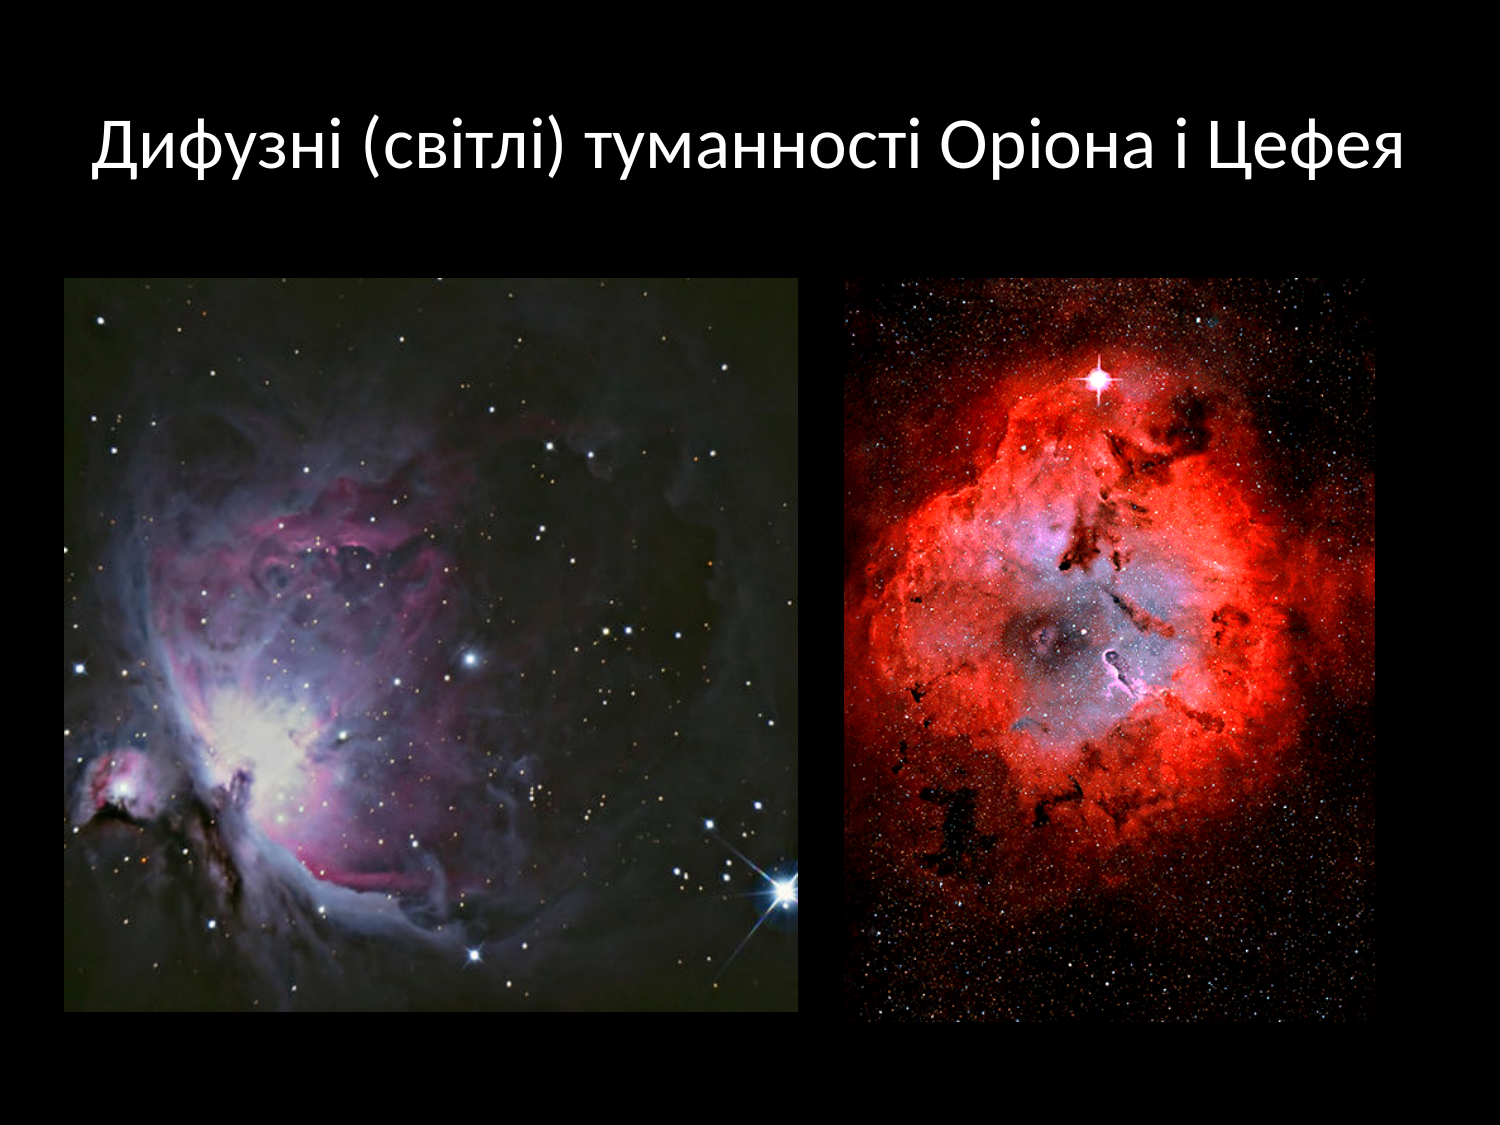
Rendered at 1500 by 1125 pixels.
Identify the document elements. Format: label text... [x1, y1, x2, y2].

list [64, 278, 798, 1012]
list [844, 278, 1375, 1022]
title Дифузні (світлі) туманності Оріона і Цефея [75, 45, 1425, 233]
